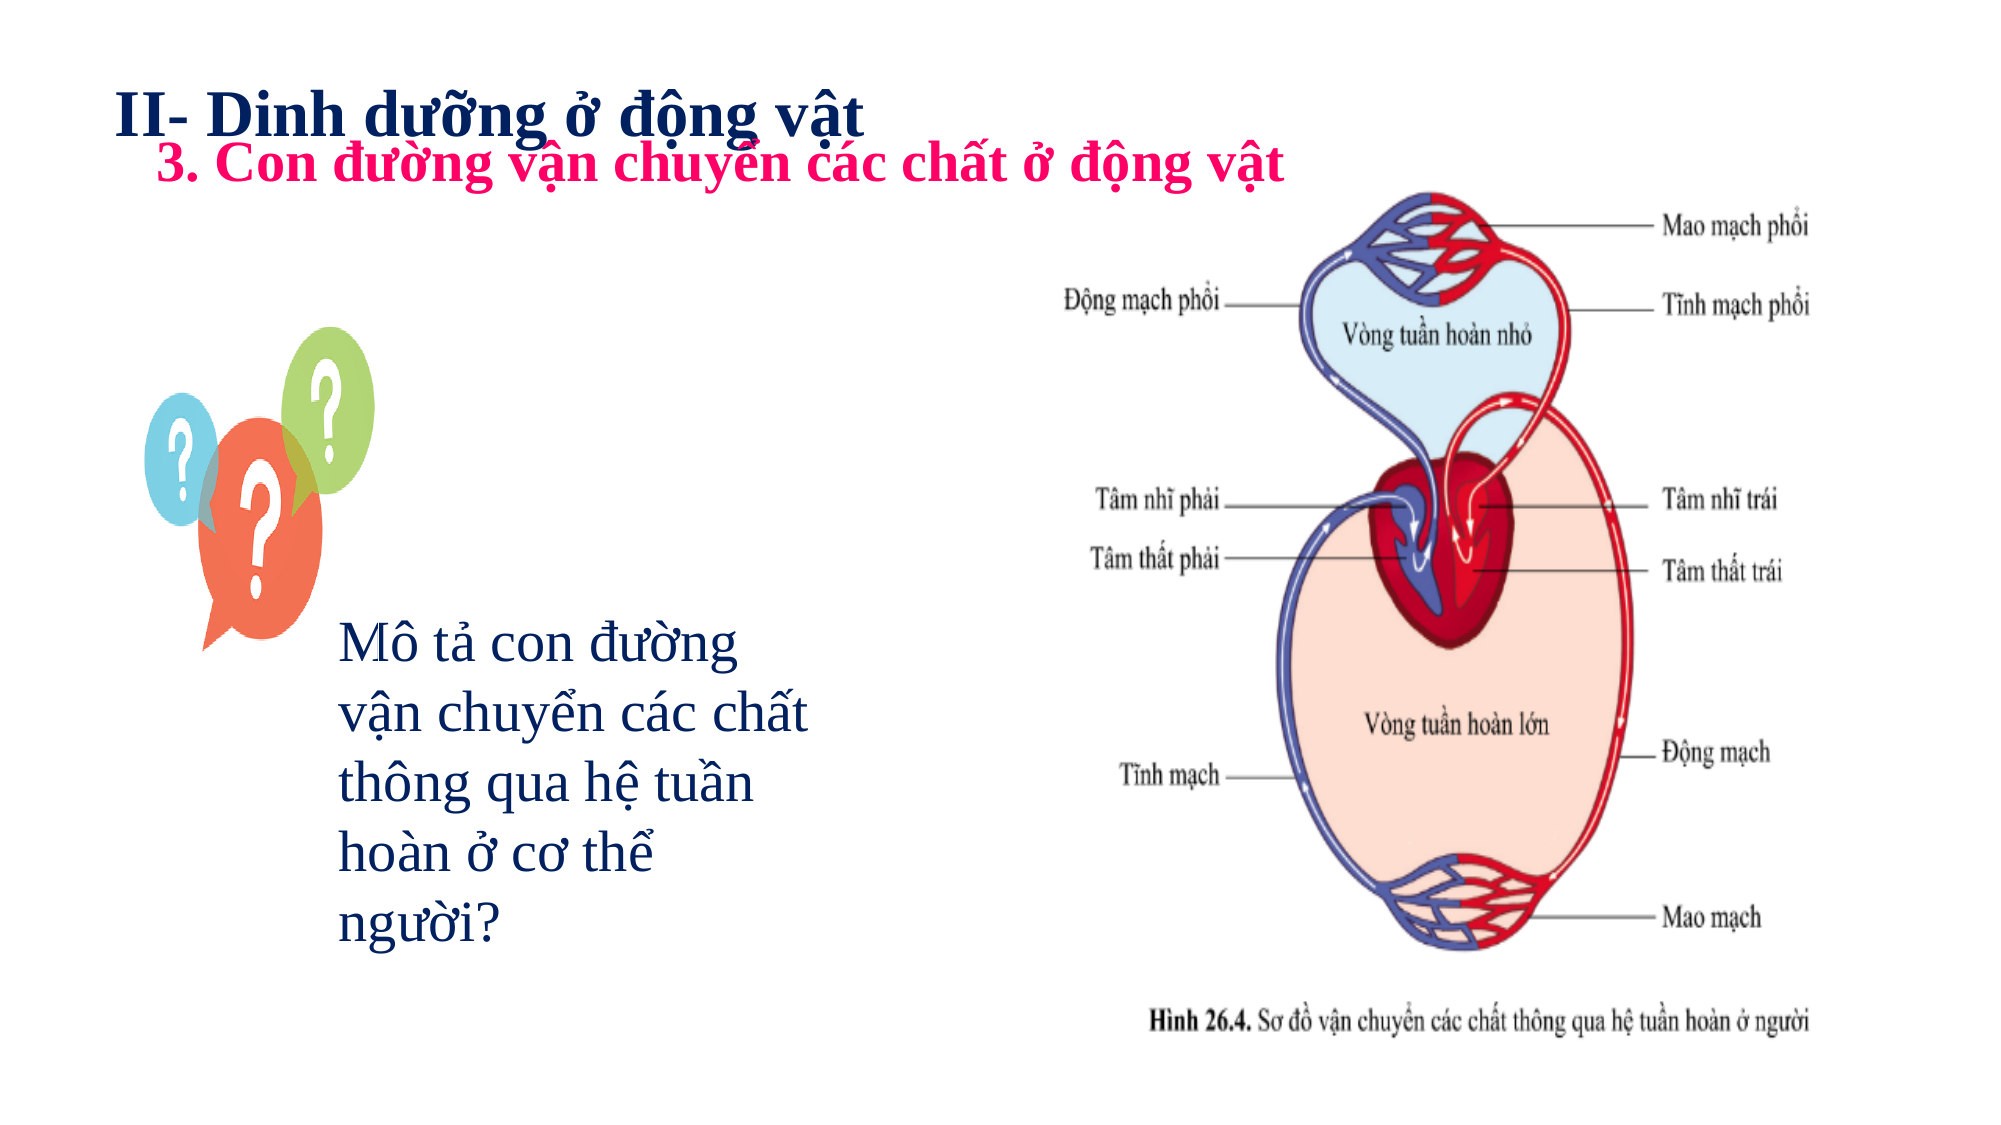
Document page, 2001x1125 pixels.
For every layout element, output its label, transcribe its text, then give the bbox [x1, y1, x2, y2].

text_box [135, 316, 861, 1051]
text_box 3. Con đường vận chuyển các chất ở động vật [141, 115, 933, 201]
picture [933, 115, 1942, 1125]
text_box II- Dinh dưỡng ở động vật [100, 22, 1712, 157]
